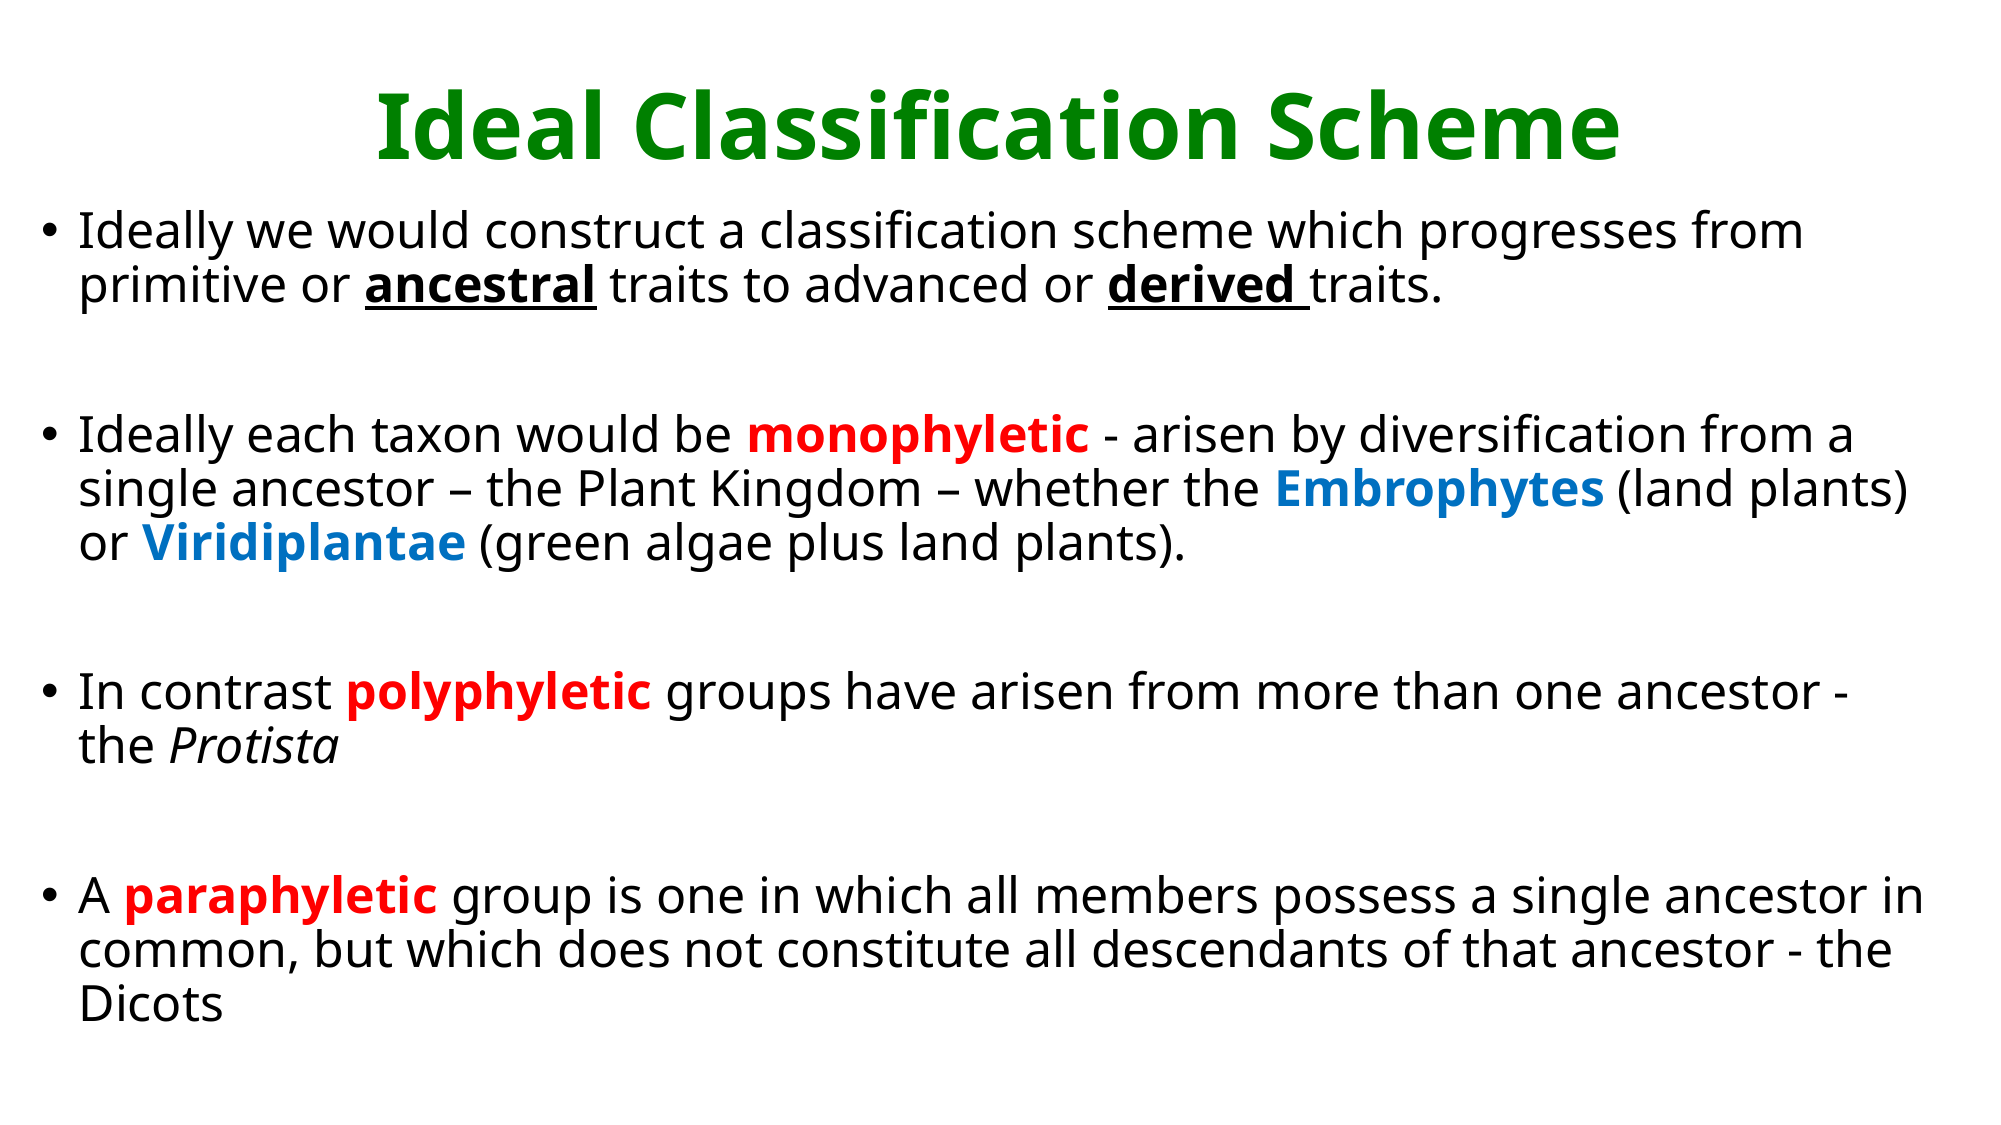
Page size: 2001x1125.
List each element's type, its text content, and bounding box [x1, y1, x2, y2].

title Ideal Classification Scheme [137, 36, 1863, 197]
list Ideally we would construct a classification scheme which progresses from primitive or ancestral traits to advanced or derived traits. Ideally each taxon would be monophyletic - arisen by diversification from a single ancestor – the Plant Kingdom – whether the Embrophytes (land plants) or Viridiplantae (green algae plus land plants). In contrast polyphyletic groups have arisen from more than one ancestor - the Protista A paraphyletic group is one in which all members possess a single ancestor in common, but which does not constitute all descendants of that ancestor - the Dicots [26, 197, 1950, 1061]
